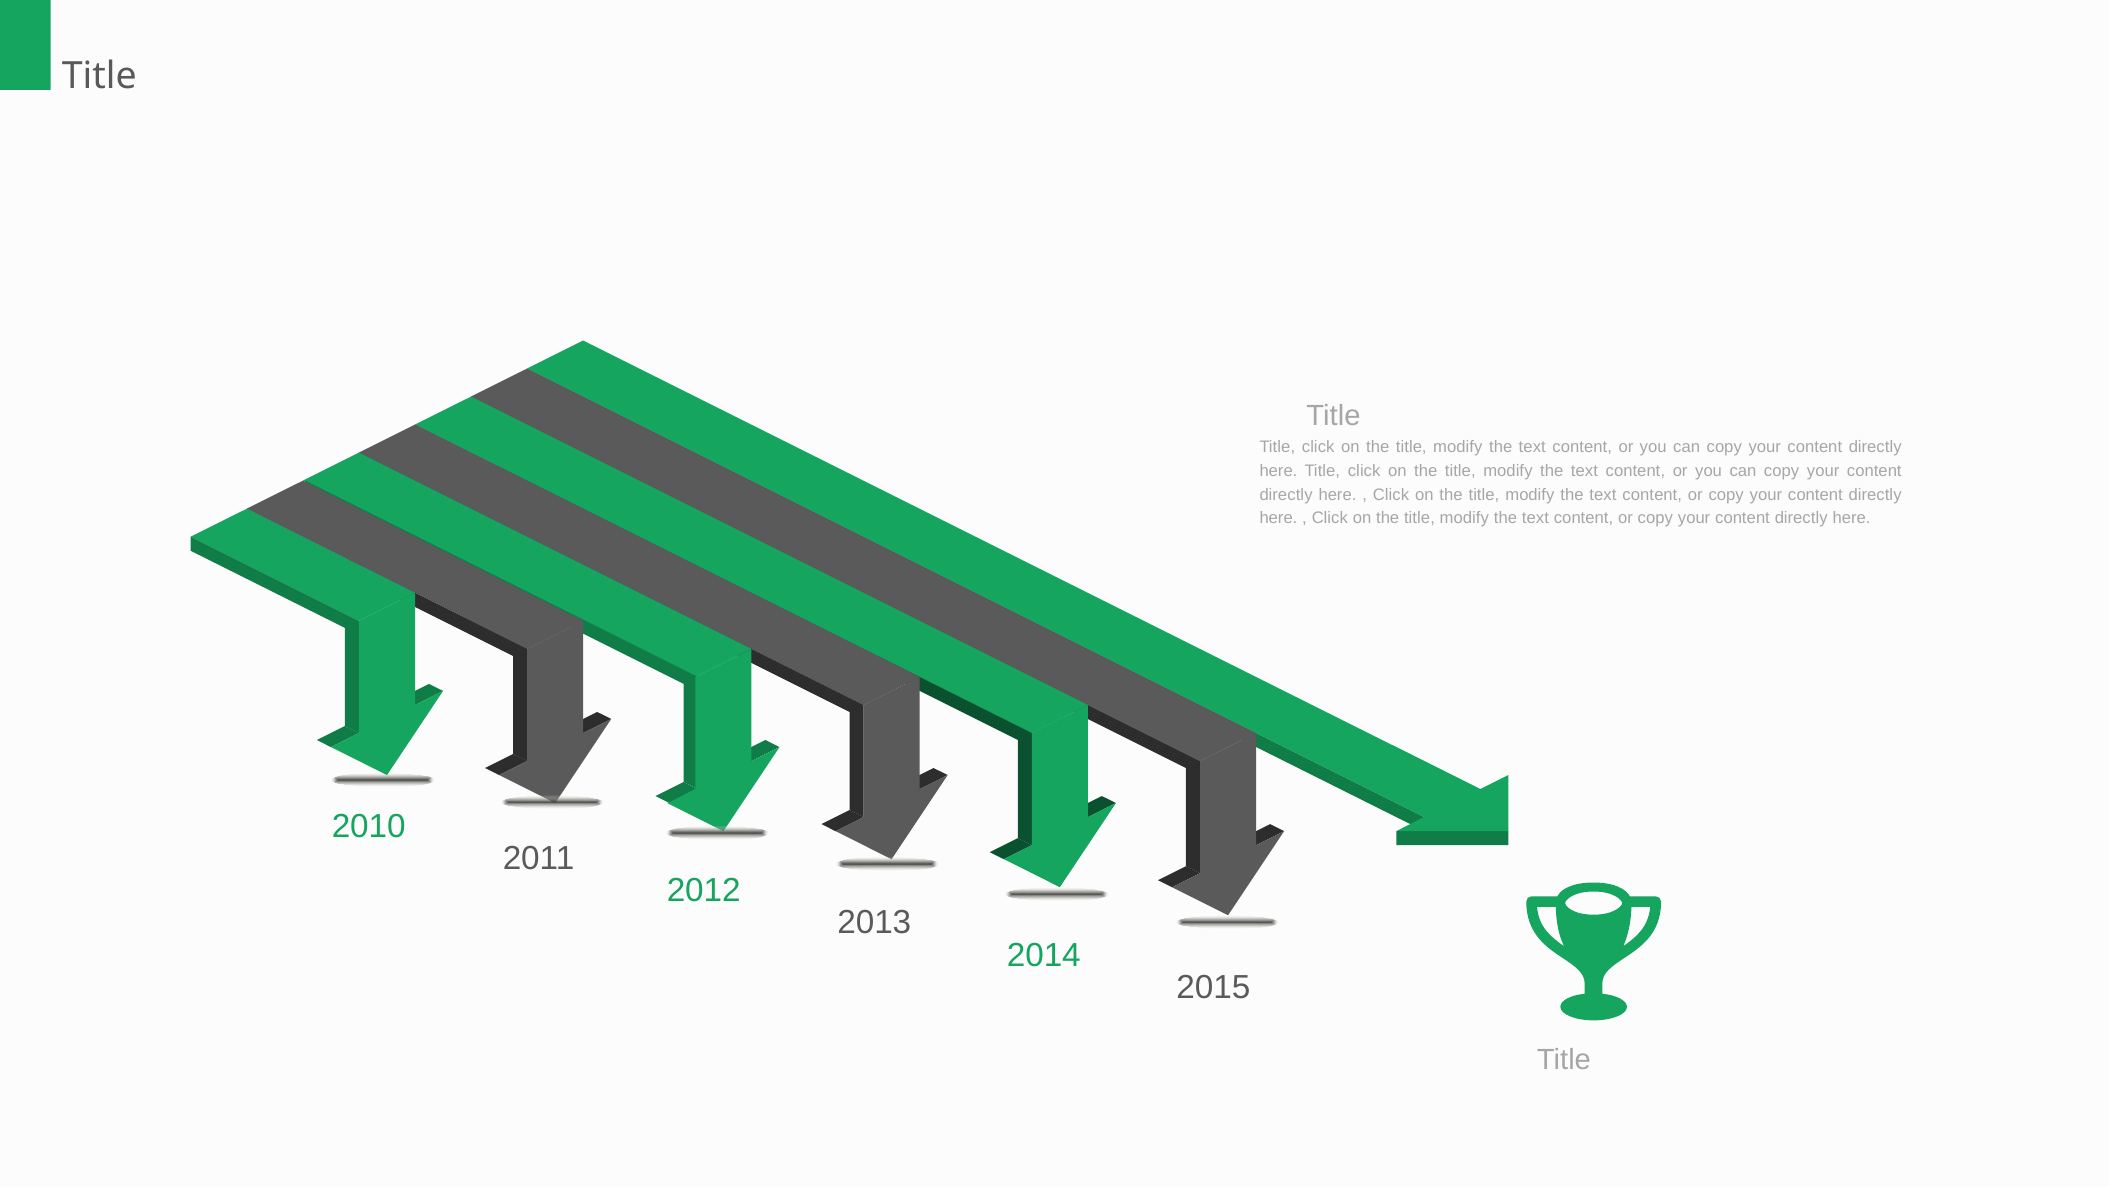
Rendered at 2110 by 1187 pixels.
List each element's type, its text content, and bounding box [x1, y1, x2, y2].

text_box Title [50, 45, 418, 102]
text_box 2013 [822, 929, 927, 948]
text_box Title [1522, 1026, 1607, 1083]
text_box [190, 340, 1509, 929]
text_box 2015 [1161, 949, 1266, 1013]
text_box Title, click on the title, modify the text content, or you can copy your content directly here. Title, click on the title, modify the text content, or you can copy your content directly here. , Click on the title, modify the text content, or copy your content directly here. , Click on the title, modify the text content, or copy your content directly here. [1509, 424, 1918, 535]
text_box [1526, 882, 1662, 1021]
text_box 2014 [992, 929, 1096, 981]
